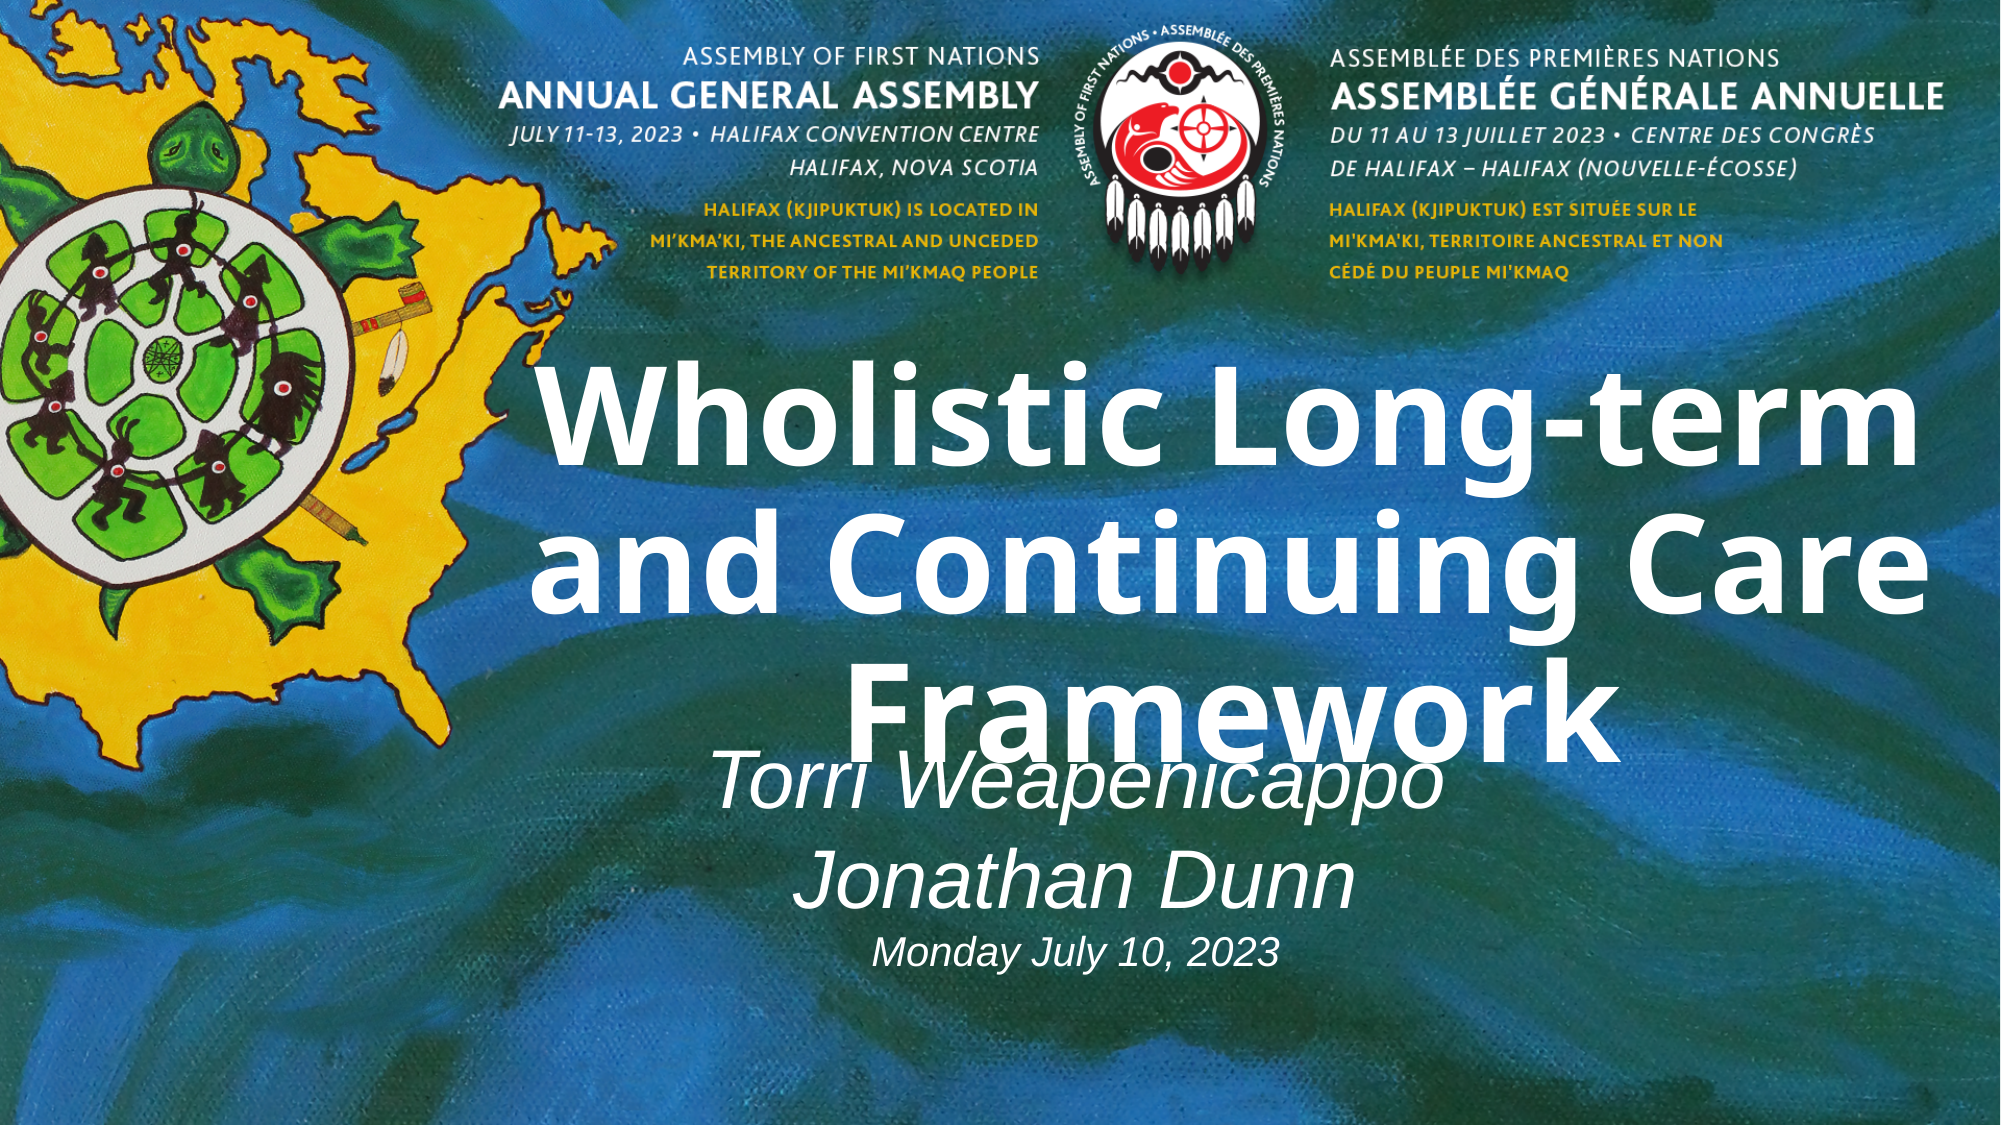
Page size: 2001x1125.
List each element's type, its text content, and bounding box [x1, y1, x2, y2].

title Wholistic Long-term and Continuing Care Framework [461, 339, 2000, 655]
subtitle Torri Weapenicappo Jonathan Dunn Monday July 10, 2023 [405, 717, 1747, 1109]
picture [0, 0, 2001, 1125]
